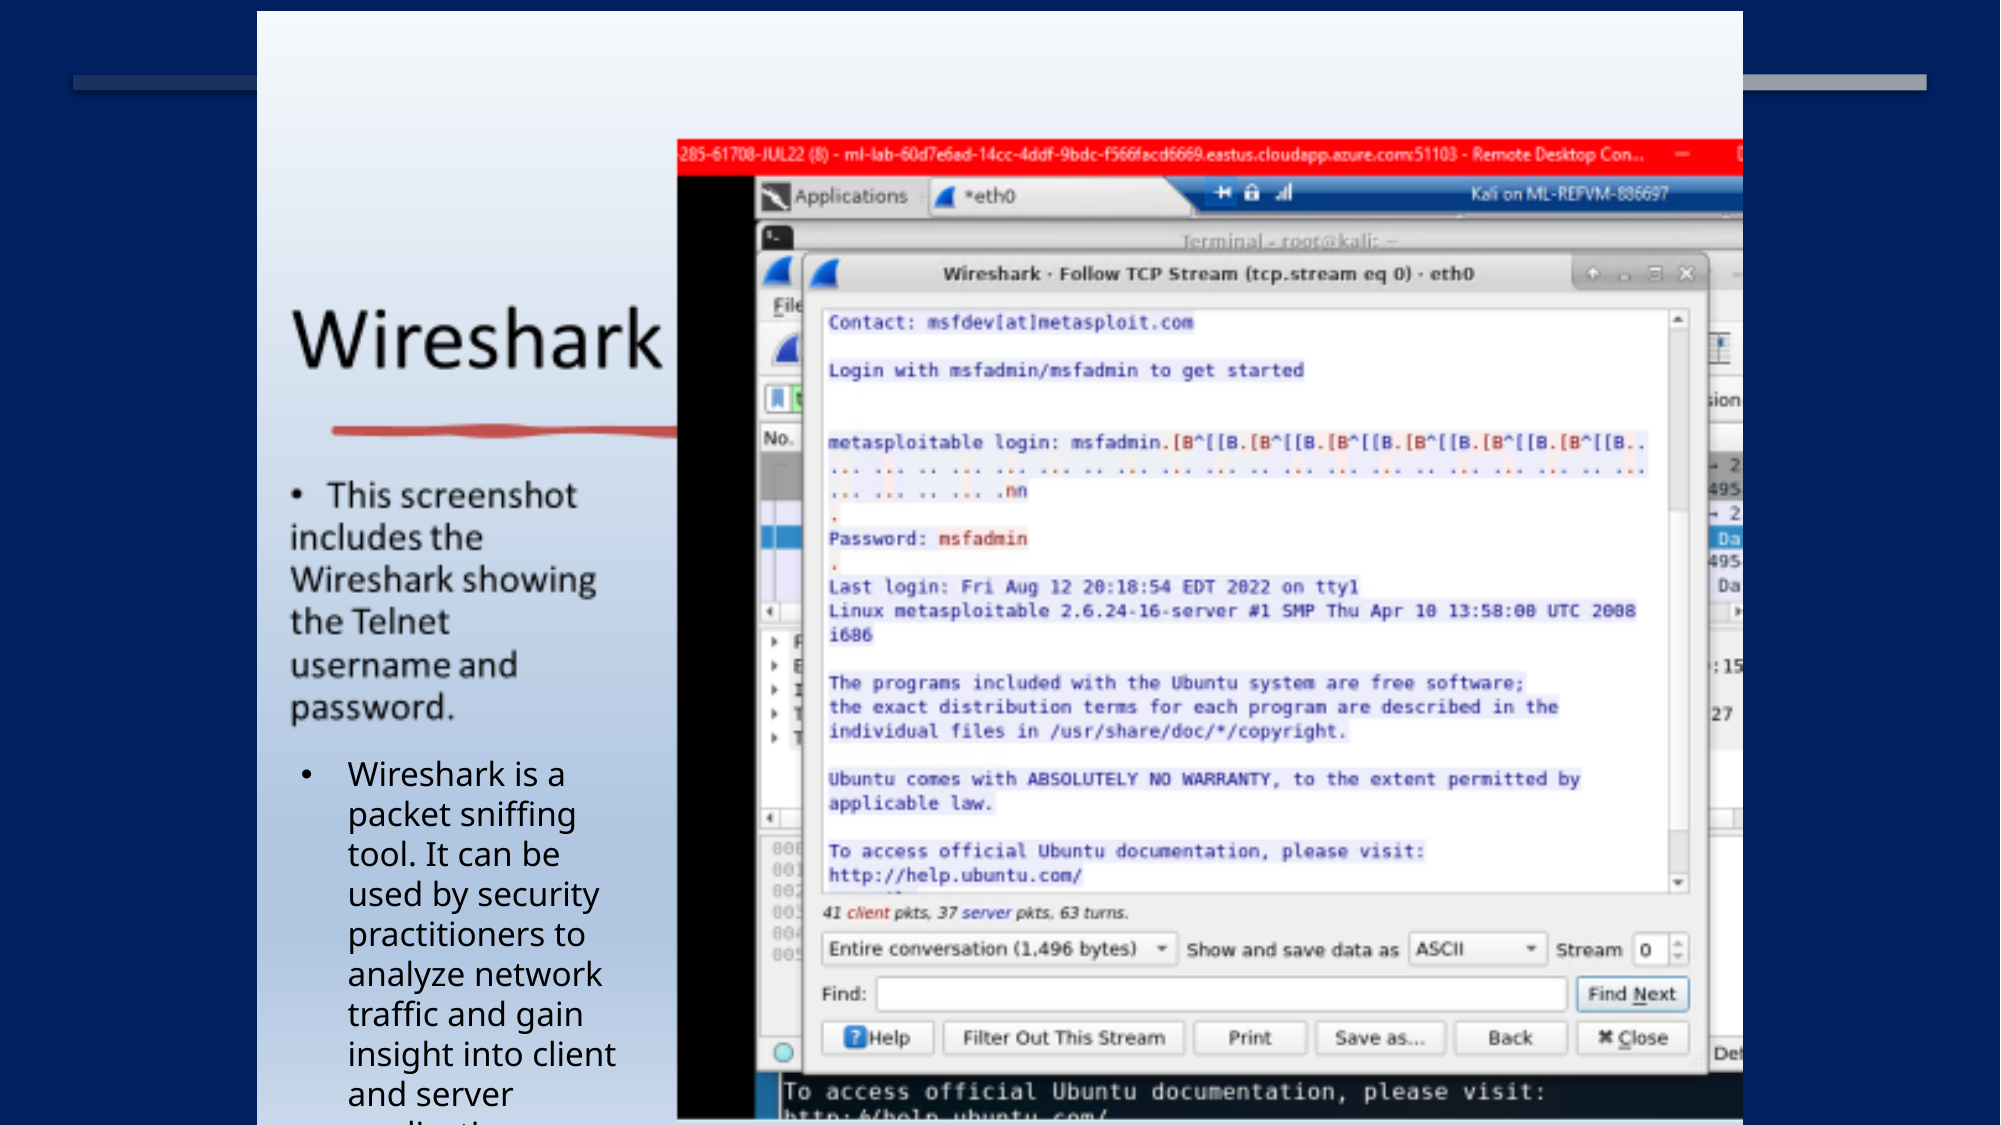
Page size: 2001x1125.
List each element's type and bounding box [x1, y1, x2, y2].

picture [256, 10, 1744, 1125]
